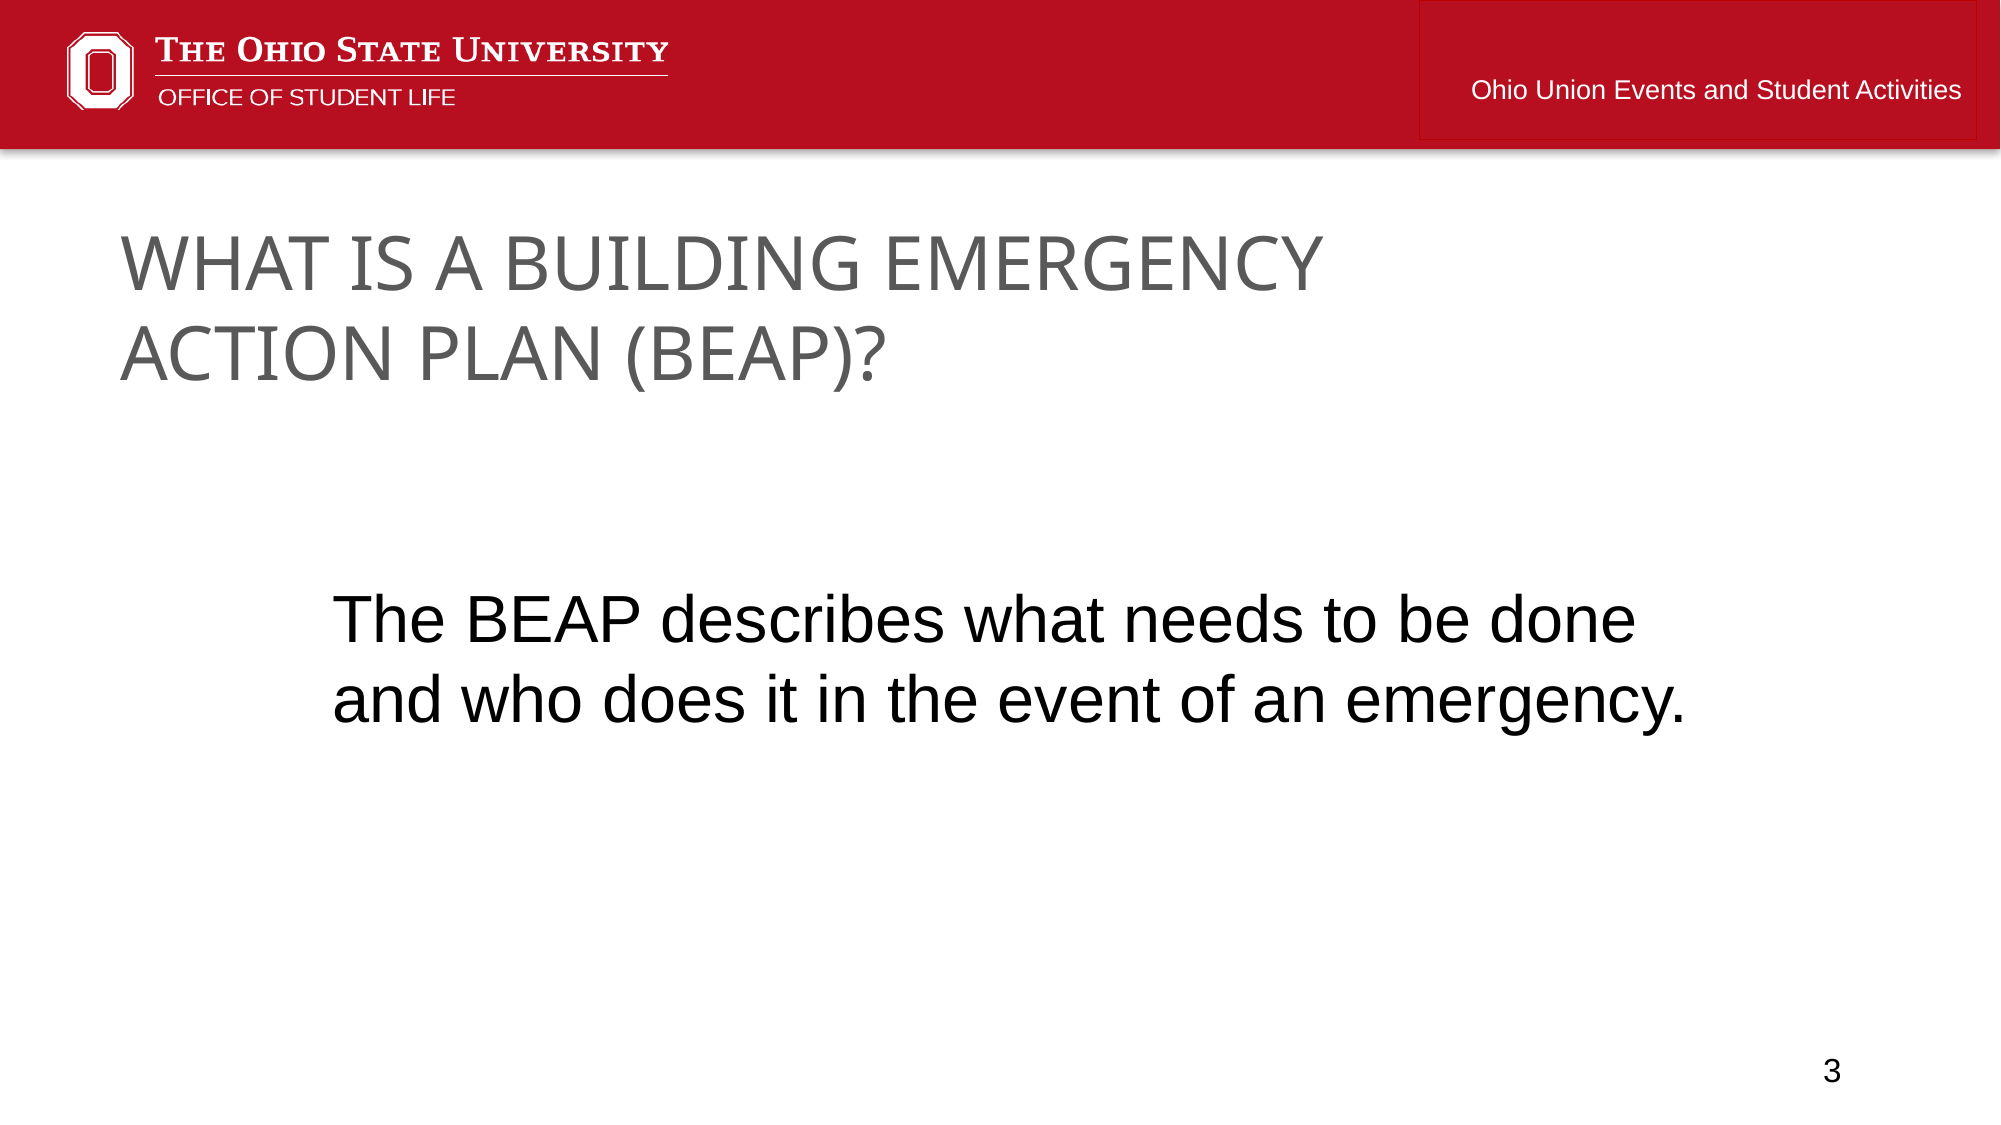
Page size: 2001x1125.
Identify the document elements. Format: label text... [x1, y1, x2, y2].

list Ohio Union Events and Student Activities [1419, 0, 1977, 140]
text_box What is a Building Emergency Action Plan (BEAP)? [120, 215, 1570, 396]
text_box The BEAP describes what needs to be done and who does it in the event of an emergency. [317, 568, 1740, 1023]
